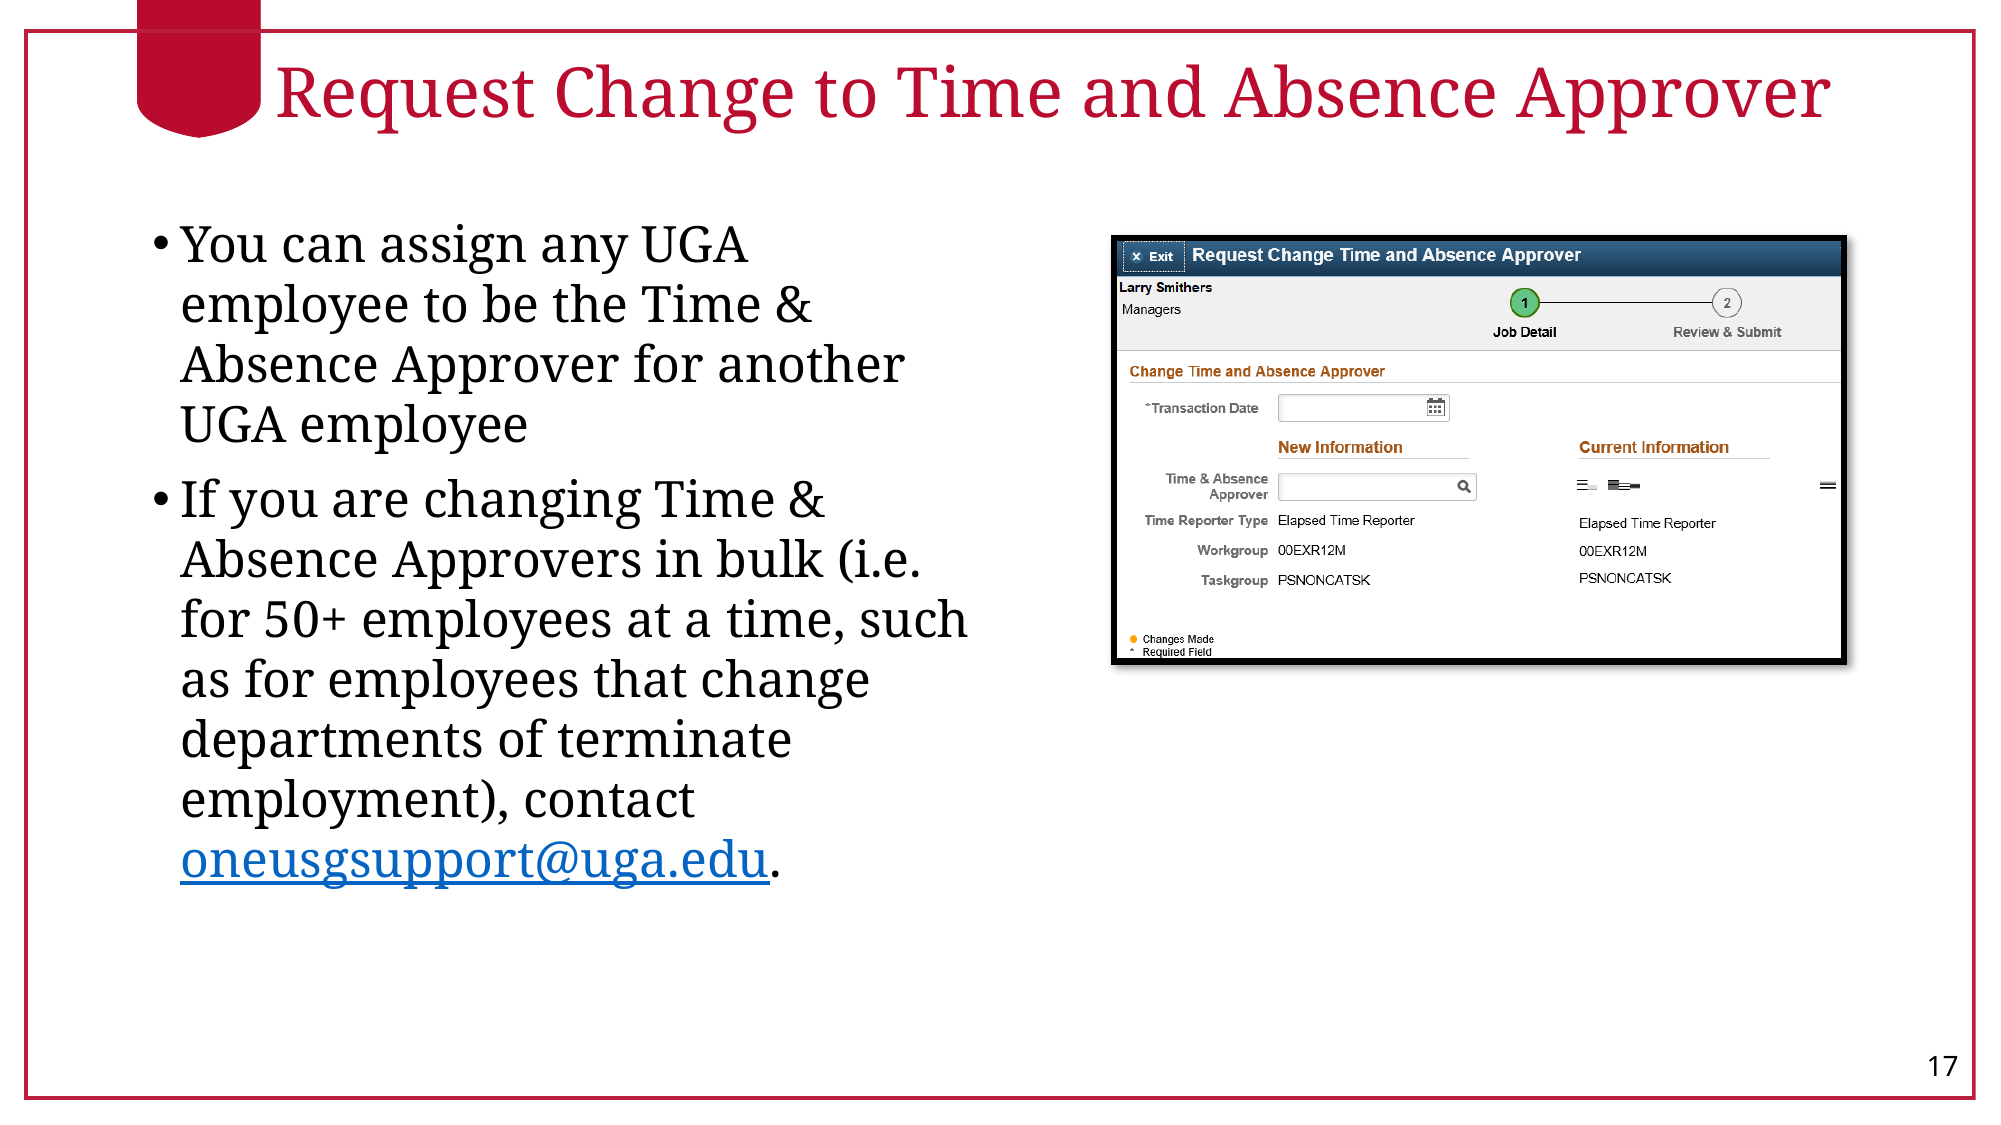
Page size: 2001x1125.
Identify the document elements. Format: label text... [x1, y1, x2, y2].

picture [137, 0, 261, 29]
picture [137, 33, 260, 138]
list You can assign any UGA employee to be the Time & Absence Approver for another UGA employee If you are changing Time & Absence Approvers in bulk (i.e. for 50+ employees at a time, such as for employees that change departments of terminate employment), contact oneusgsupport@uga.edu. [137, 204, 988, 1023]
picture [1117, 240, 1842, 659]
title Request Change to Time and Absence Approver [260, 25, 1974, 166]
slide_number 17 [1523, 1037, 1974, 1098]
